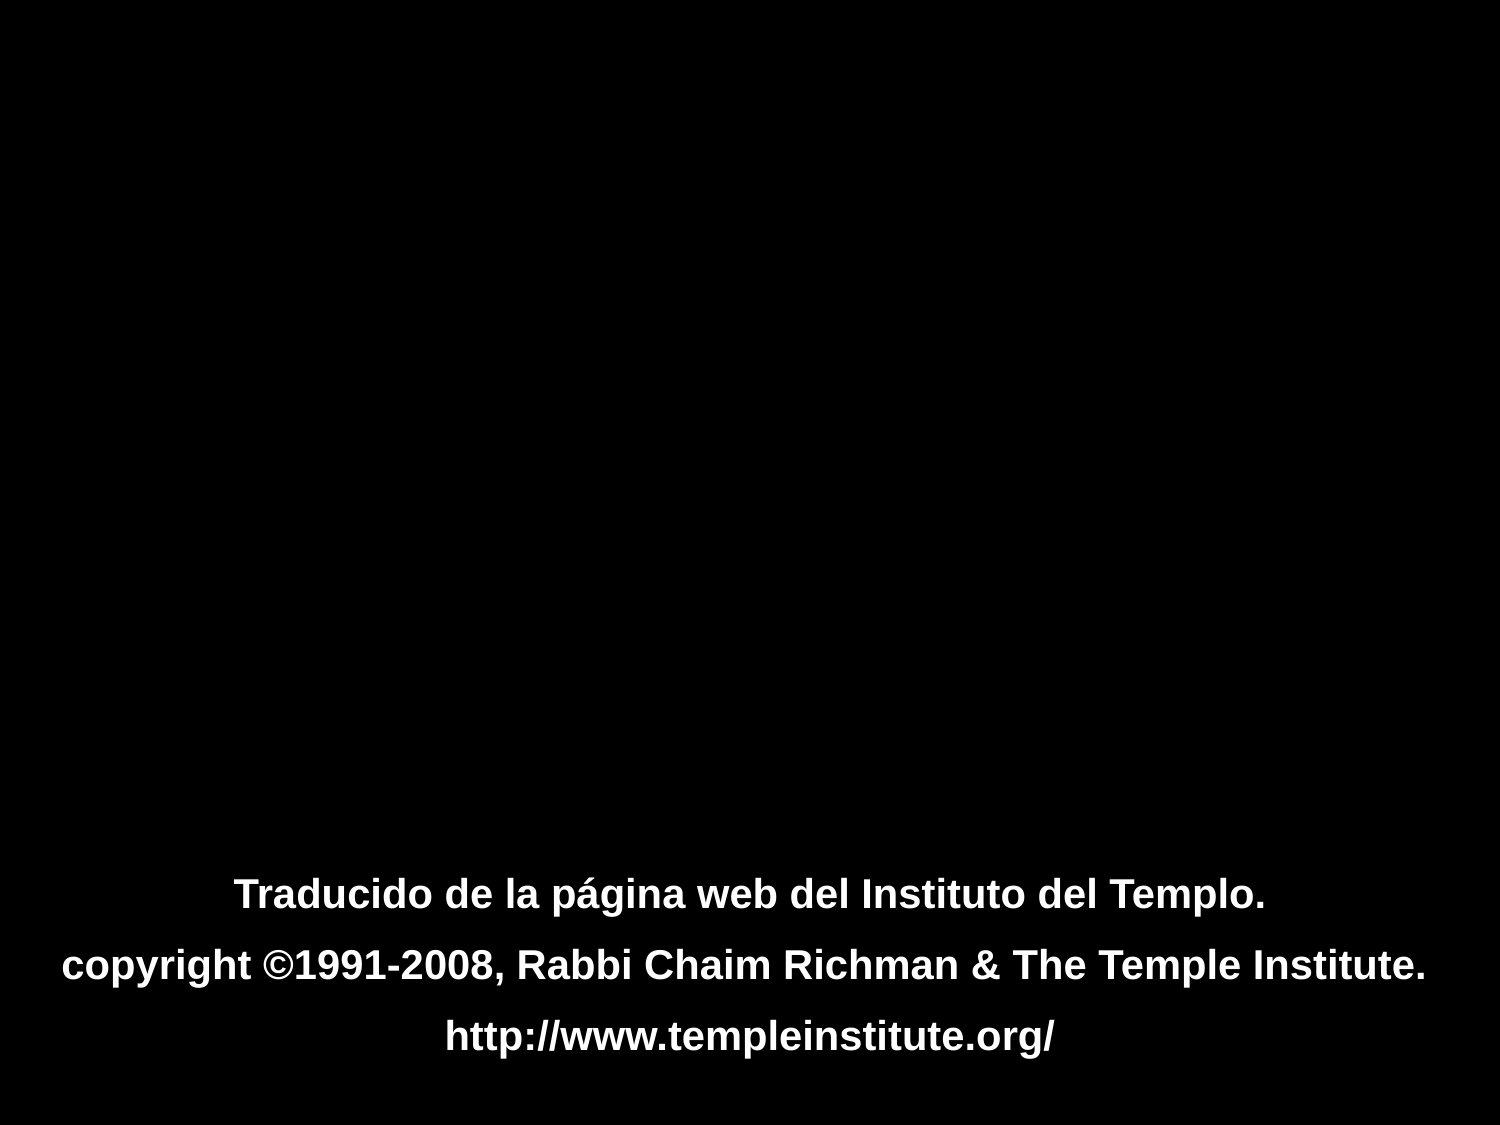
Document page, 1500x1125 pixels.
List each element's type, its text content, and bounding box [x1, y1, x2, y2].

text_box Traducido de la página web del Instituto del Templo. copyright ©1991-2008, Rabbi Chaim Richman & The Temple Institute. http://www.templeinstitute.org/ [0, 859, 1500, 1066]
